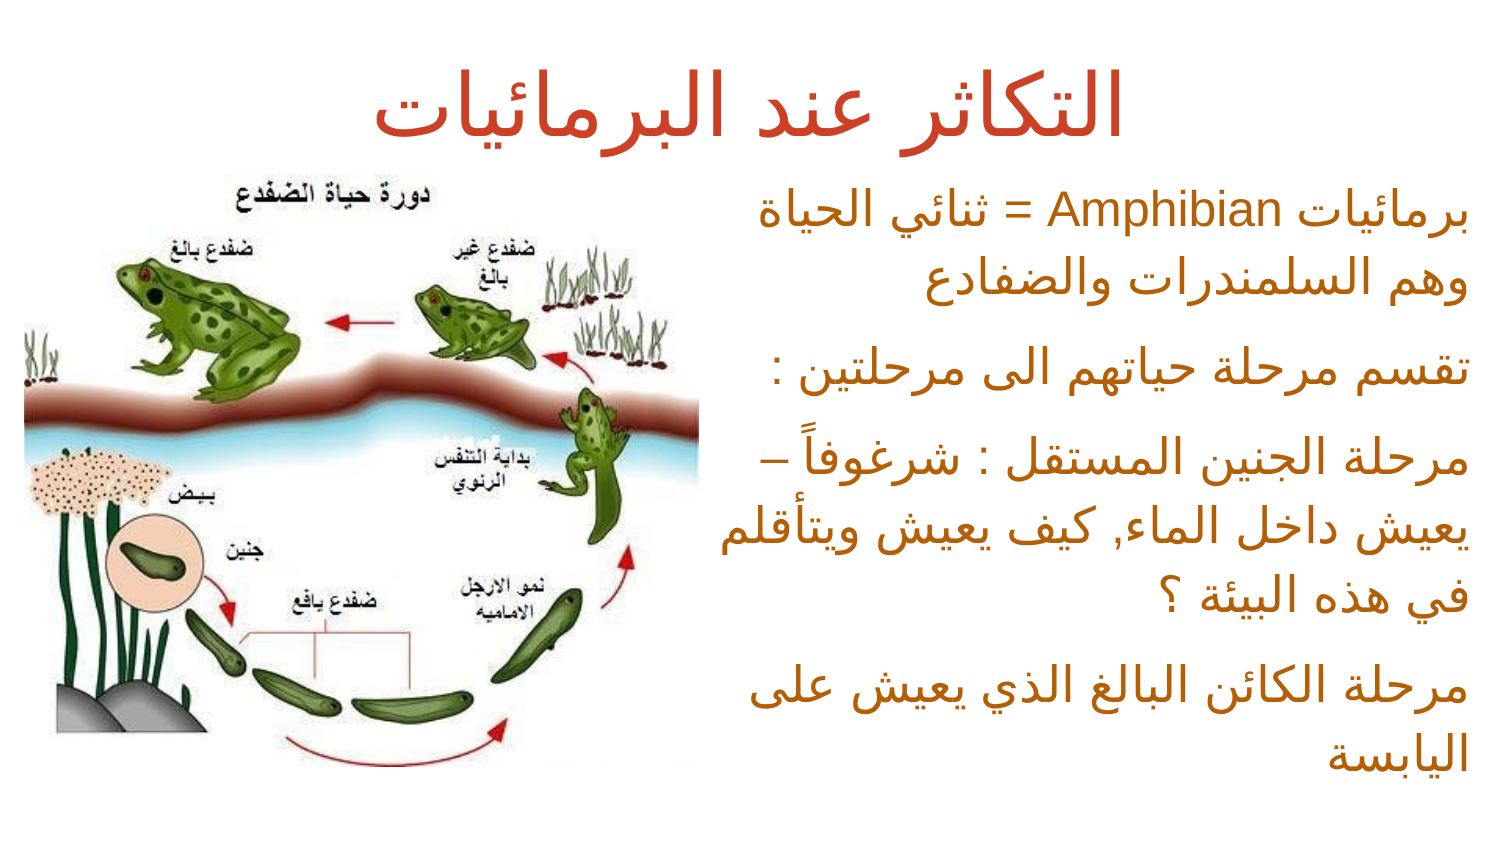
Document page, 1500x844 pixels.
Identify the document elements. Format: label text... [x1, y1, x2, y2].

picture [24, 174, 699, 767]
list برمائيات Amphibian = ثنائي الحياة وهم السلمندرات والضفادع تقسم مرحلة حياتهم الى مرحلتين : مرحلة الجنين المستقل : شرغوفاً – يعيش داخل الماء, كيف يعيش ويتأقلم في هذه البيئة ؟ مرحلة الكائن البالغ الذي يعيش على اليابسة [698, 152, 1487, 844]
title التكاثر عند البرمائيات [75, 33, 1425, 173]
